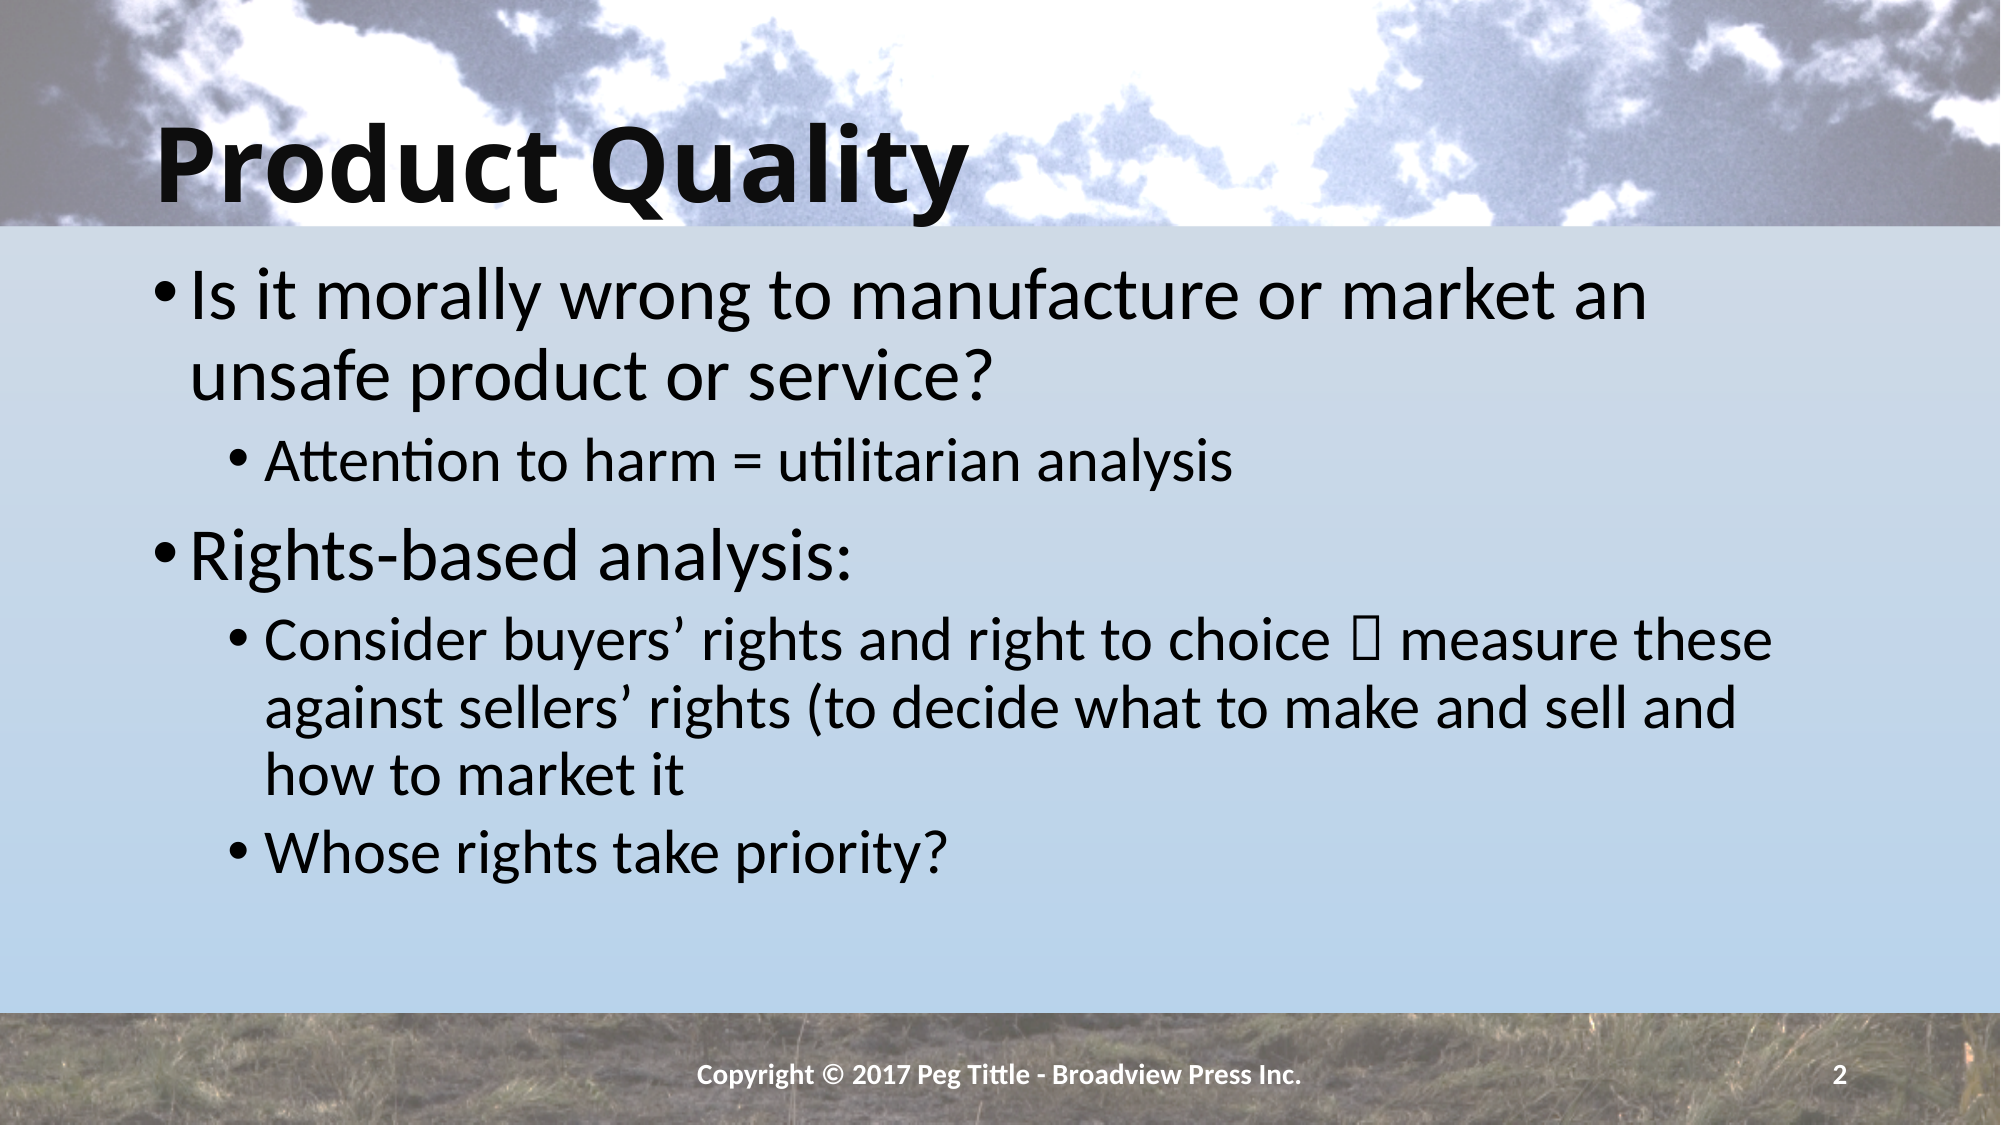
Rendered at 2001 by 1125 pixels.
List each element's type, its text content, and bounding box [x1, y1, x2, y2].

footer Copyright © 2017 Peg Tittle - Broadview Press Inc. [662, 1042, 1338, 1103]
title Product Quality [137, 59, 1863, 247]
picture [0, 0, 2001, 227]
picture [0, 1013, 2000, 1125]
list Is it morally wrong to manufacture or market an unsafe product or service? Attention to harm = utilitarian analysis Rights-based analysis: Consider buyers’ rights and right to choice  measure these against sellers’ rights (to decide what to make and sell and how to market it Whose rights take priority? [137, 247, 1863, 1014]
slide_number 2 [1412, 1042, 1863, 1103]
